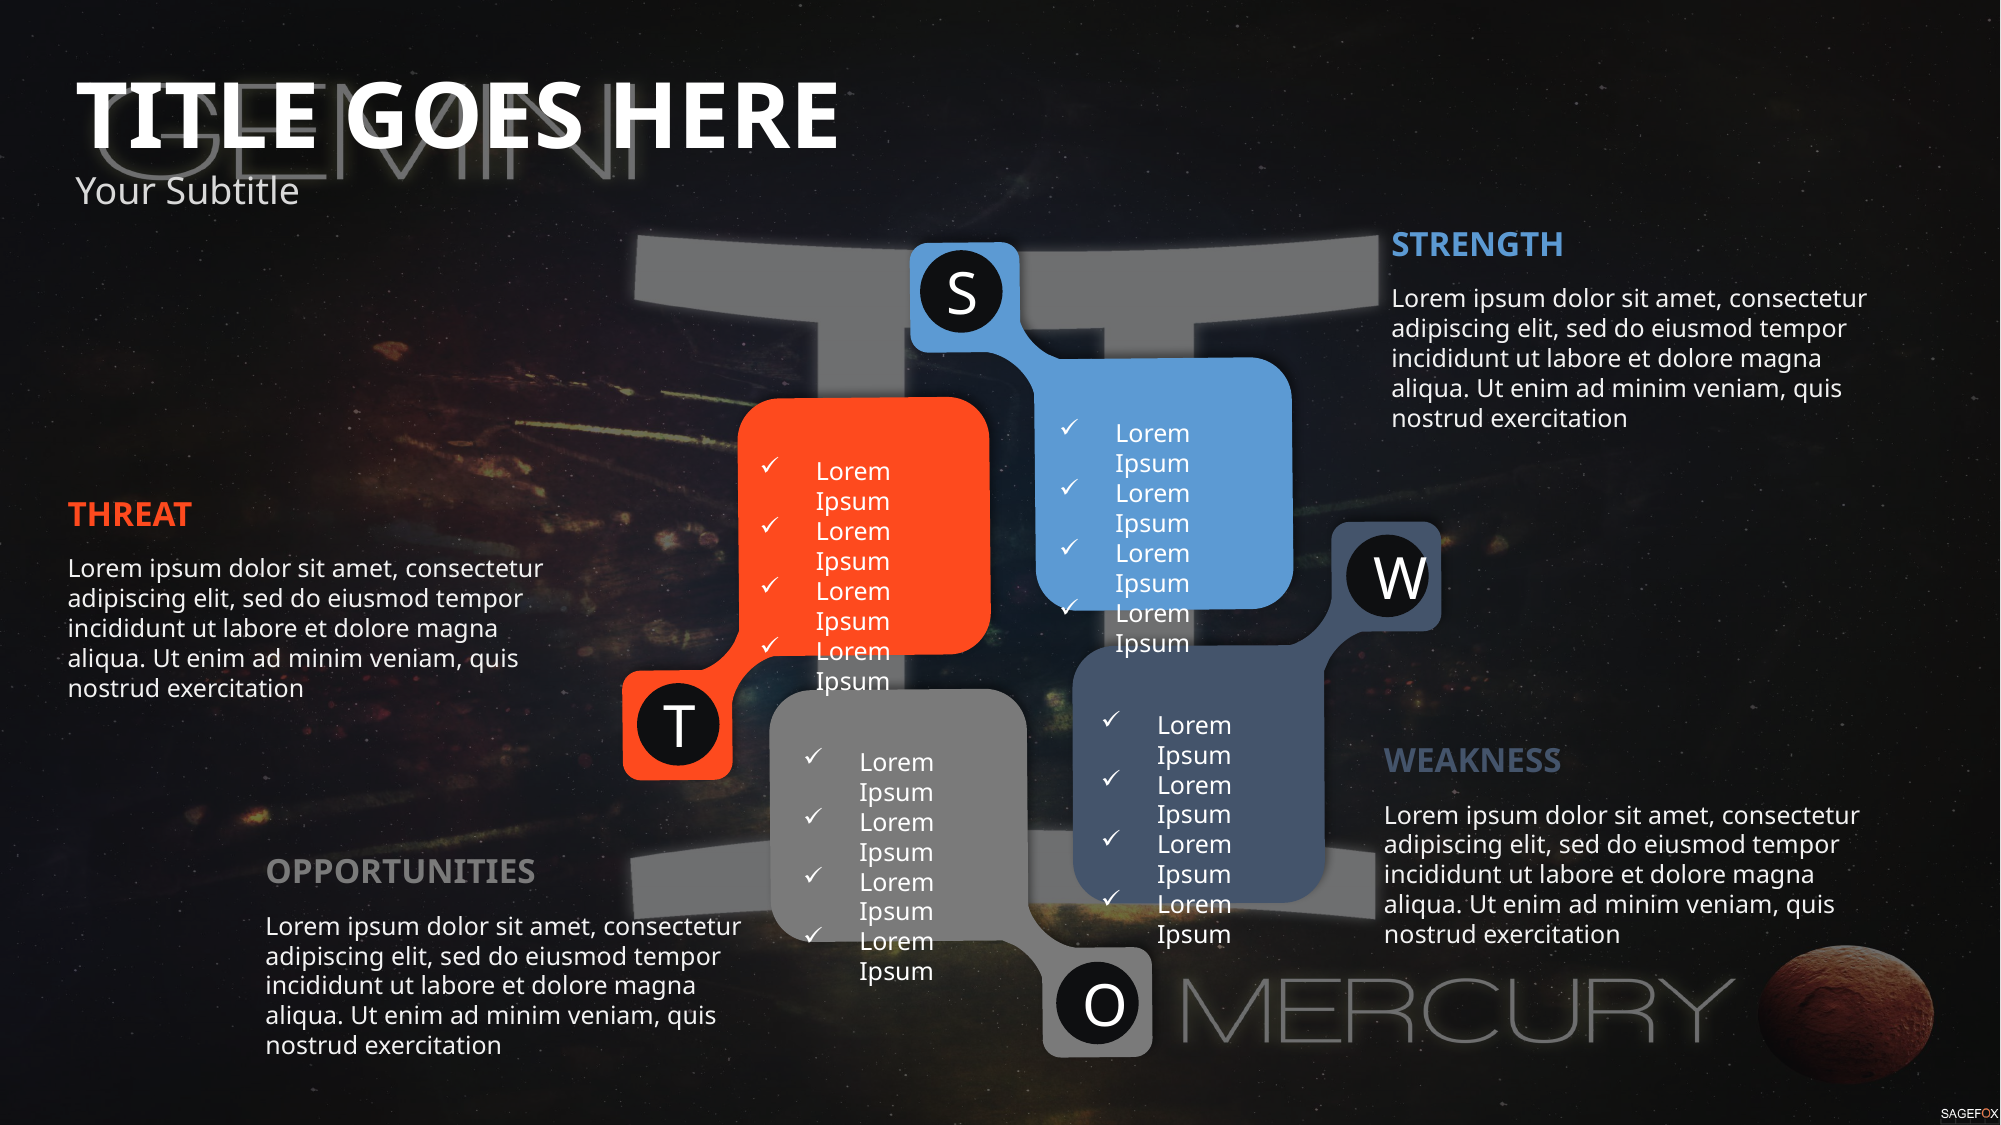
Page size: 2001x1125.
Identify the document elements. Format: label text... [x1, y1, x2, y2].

text_box WEAKNESS Lorem ipsum dolor sit amet, consectetur adipiscing elit, sed do eiusmod tempor incididunt ut labore et dolore magna aliqua. Ut enim ad minim veniam, quis nostrud exercitation [1383, 739, 1879, 949]
text_box THREAT Lorem ipsum dolor sit amet, consectetur adipiscing elit, sed do eiusmod tempor incididunt ut labore et dolore magna aliqua. Ut enim ad minim veniam, quis nostrud exercitation [67, 493, 563, 703]
text_box [1028, 872, 1153, 1058]
text_box W [1345, 533, 1430, 619]
text_box [909, 242, 1294, 594]
text_box OPPORTUNITIES Lorem ipsum dolor sit amet, consectetur adipiscing elit, sed do eiusmod tempor incididunt ut labore et dolore magna aliqua. Ut enim ad minim veniam, quis nostrud exercitation [265, 850, 761, 1060]
text_box [1072, 521, 1442, 892]
text_box Lorem Ipsum Lorem Ipsum Lorem Ipsum Lorem Ipsum [1044, 410, 1285, 665]
text_box O [1055, 960, 1140, 1046]
picture [0, 0, 2001, 1125]
text_box Lorem Ipsum Lorem Ipsum Lorem Ipsum Lorem Ipsum [788, 738, 1028, 994]
text_box S [919, 249, 1004, 334]
text_box STRENGTH Lorem ipsum dolor sit amet, consectetur adipiscing elit, sed do eiusmod tempor incididunt ut labore et dolore magna aliqua. Ut enim ad minim veniam, quis nostrud exercitation [1391, 222, 1887, 433]
text_box Lorem Ipsum Lorem Ipsum Lorem Ipsum Lorem Ipsum [1086, 701, 1326, 957]
text_box [622, 396, 991, 781]
text_box T [635, 682, 721, 767]
text_box Lorem Ipsum Lorem Ipsum Lorem Ipsum Lorem Ipsum [744, 448, 985, 703]
text_box TITLE GOES HERE Your Subtitle [60, 49, 1036, 220]
text_box [769, 688, 1027, 934]
